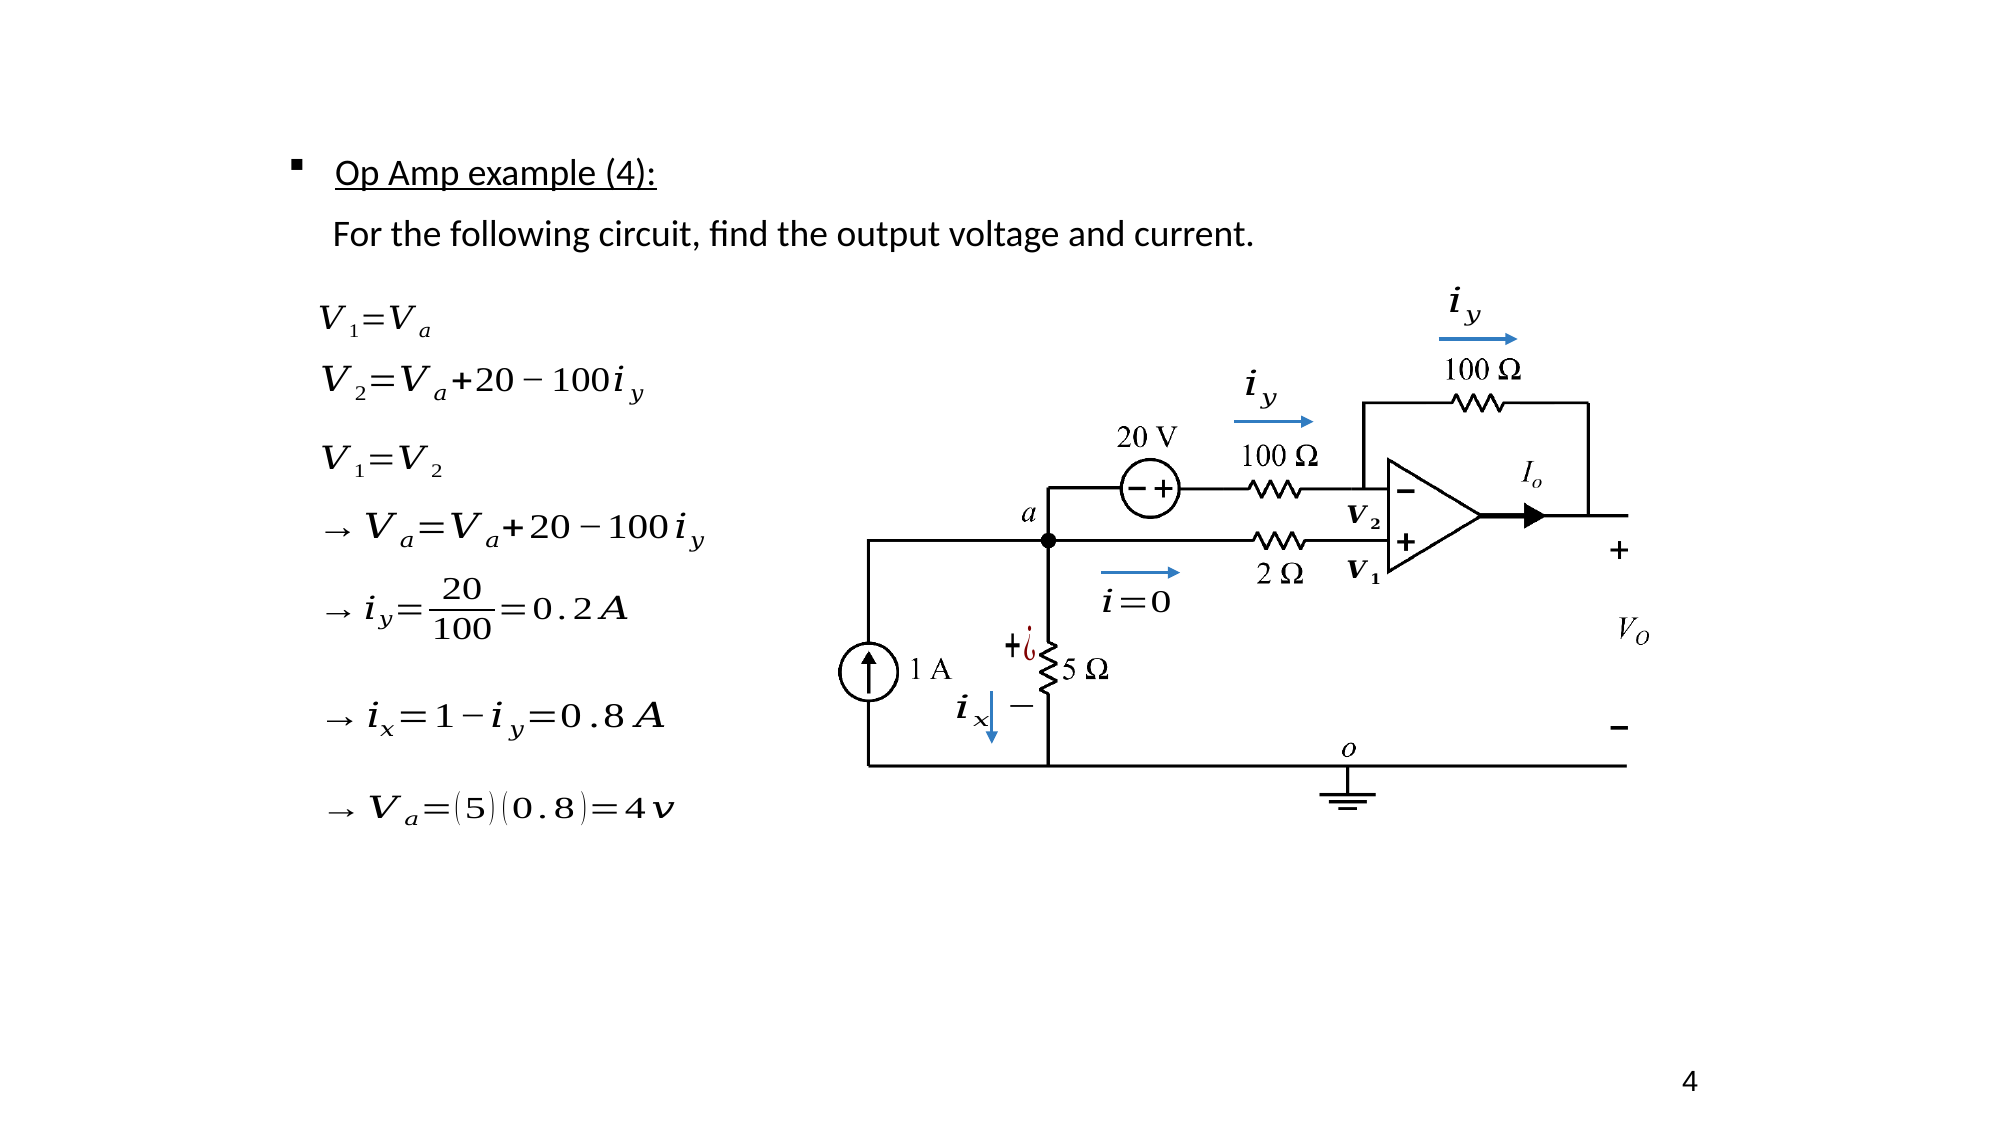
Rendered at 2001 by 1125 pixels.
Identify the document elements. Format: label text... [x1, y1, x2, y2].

picture [838, 358, 1649, 810]
text_box 4 [1667, 1054, 1714, 1105]
text_box For the following circuit, find the output voltage and current. [318, 201, 1541, 261]
text_box Op Amp example (4): [273, 140, 1559, 200]
